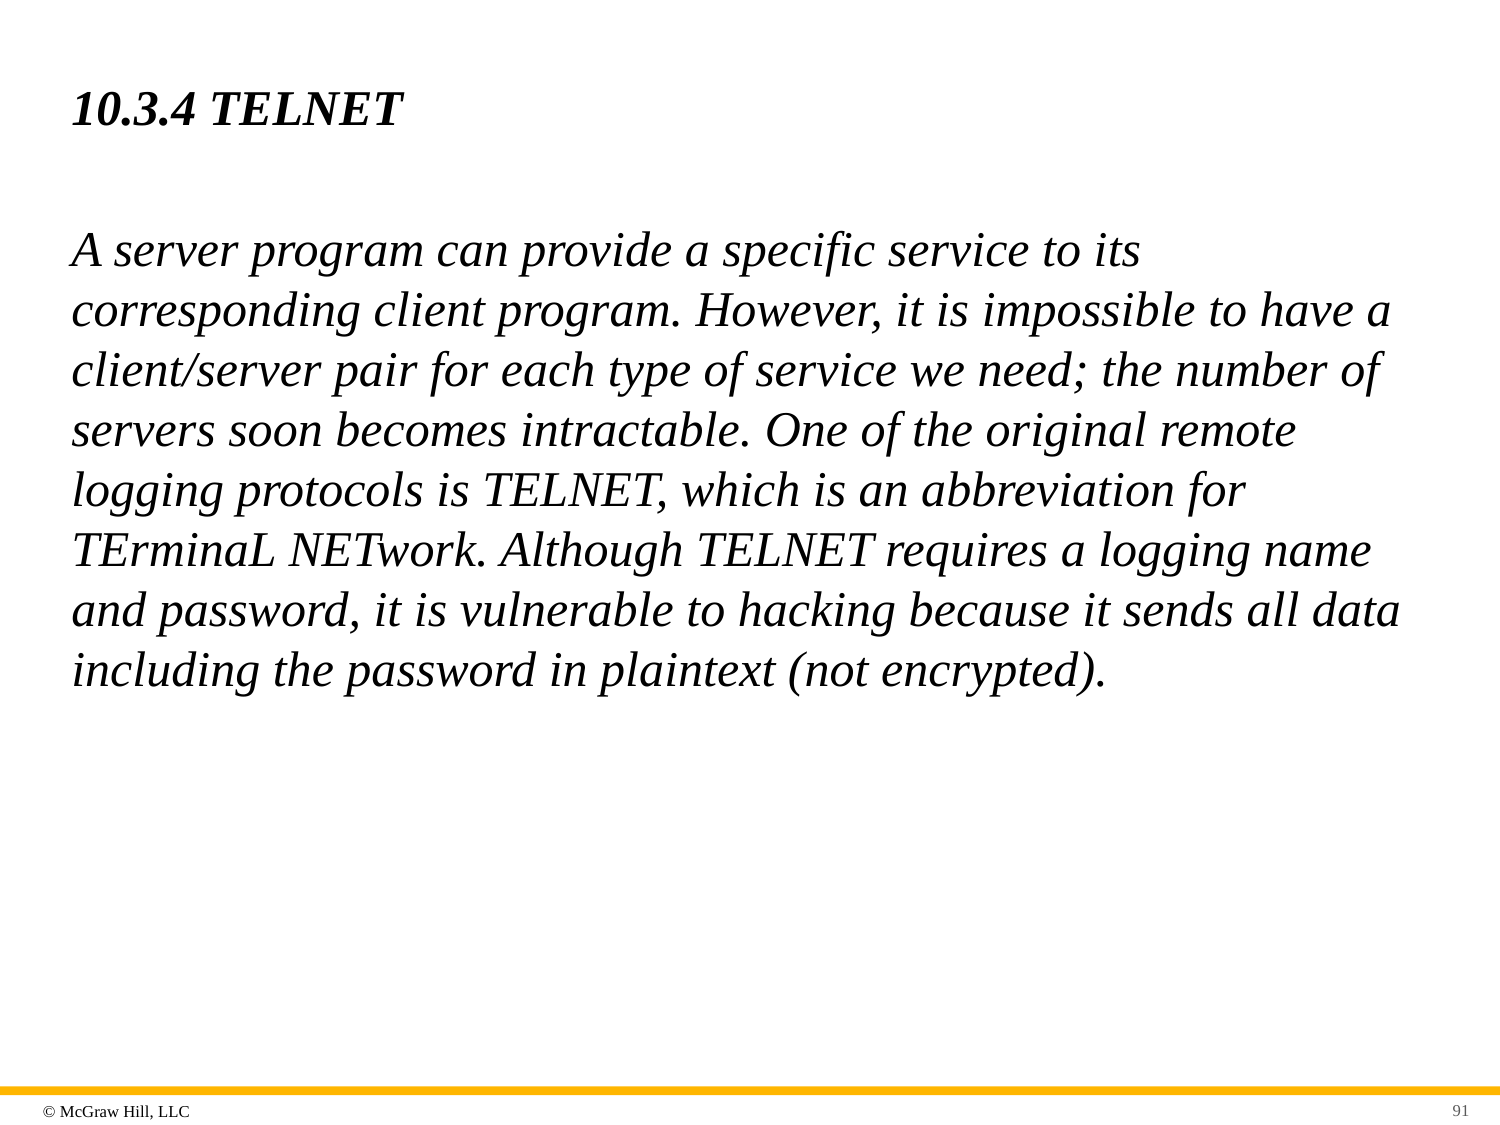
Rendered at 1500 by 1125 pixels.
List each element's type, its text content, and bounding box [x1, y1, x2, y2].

slide_number 91 [1418, 1096, 1477, 1123]
title 10.3.4 TELNET [56, 50, 1444, 162]
list A server program can provide a specific service to its corresponding client program. However, it is impossible to have a client/server pair for each type of service we need; the number of servers soon becomes intractable. One of the original remote logging protocols is TELNET, which is an abbreviation for TErminaL NETwork. Although TELNET requires a logging name and password, it is vulnerable to hacking because it sends all data including the password in plaintext (not encrypted). [56, 209, 1444, 1026]
